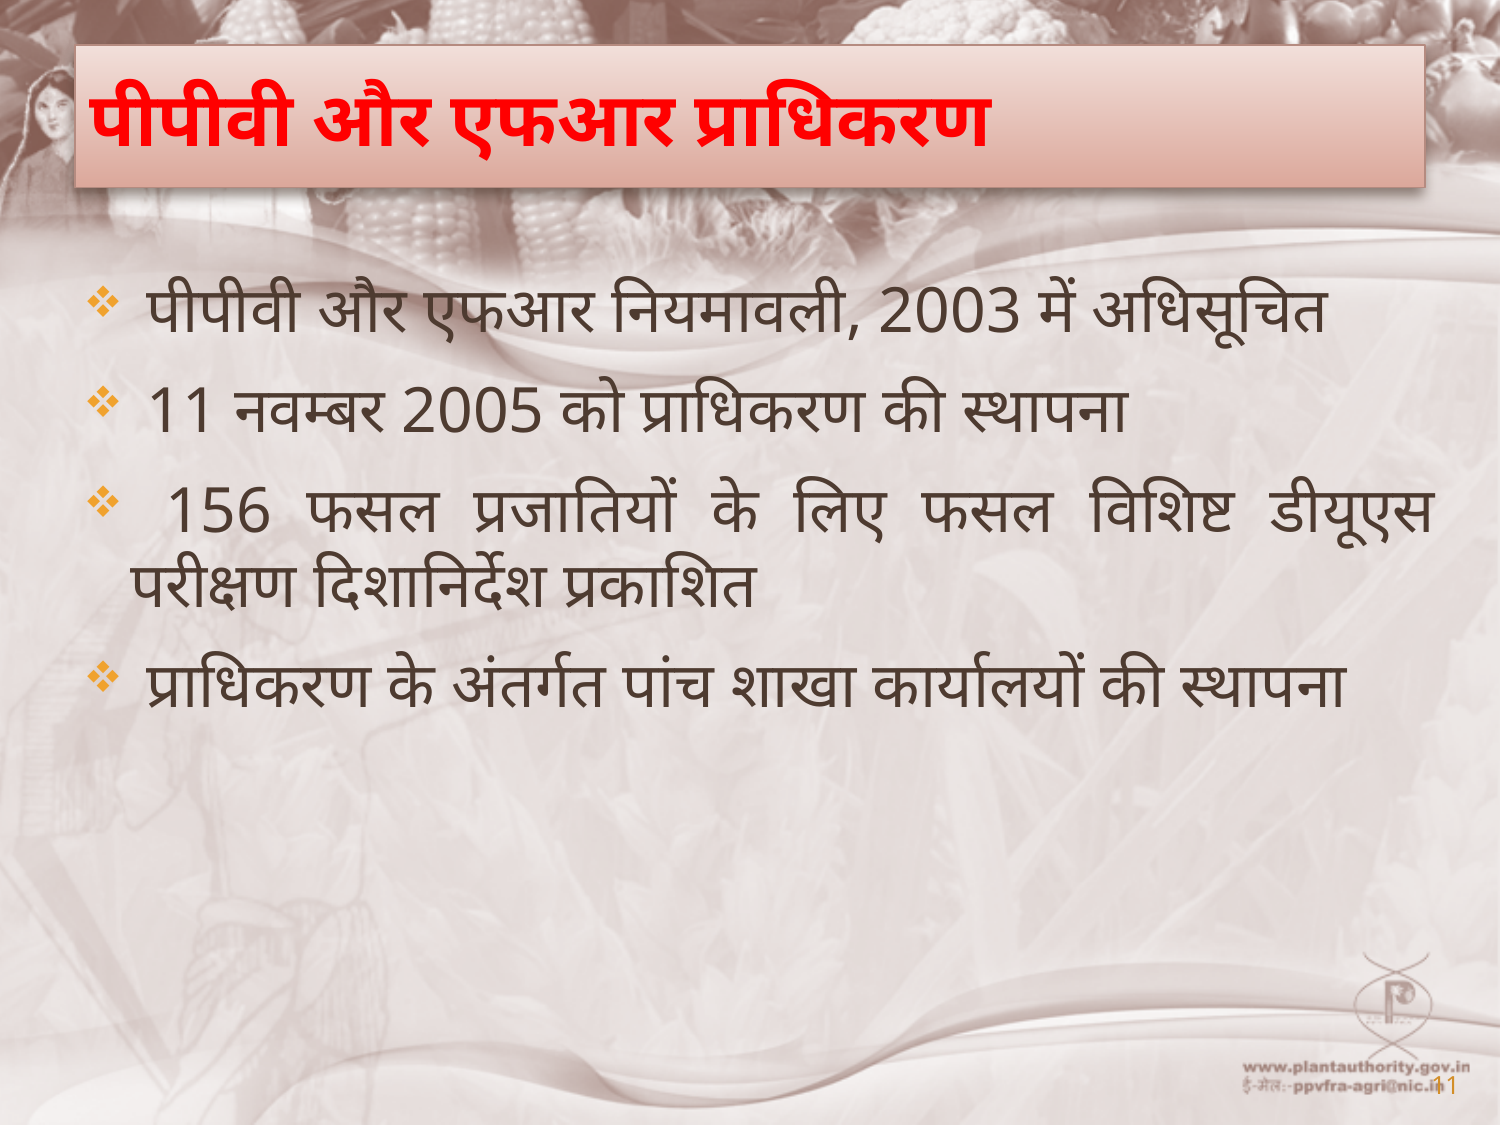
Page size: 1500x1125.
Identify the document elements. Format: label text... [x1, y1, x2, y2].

slide_number 11 [1350, 1061, 1475, 1103]
list पीपीवी और एफआर नियमावली, 2003 में अधिसूचित 11 नवम्बर 2005 को प्राधिकरण की स्थापना 156 फसल प्रजातियों के लिए फसल विशिष्ट डीयूएस परीक्षण दिशानिर्देश प्रकाशित प्राधिकरण के अंतर्गत पांच शाखा कार्यालयों की स्थापना [50, 262, 1450, 1005]
title पीपीवी और एफआर प्राधिकरण [74, 44, 1426, 188]
